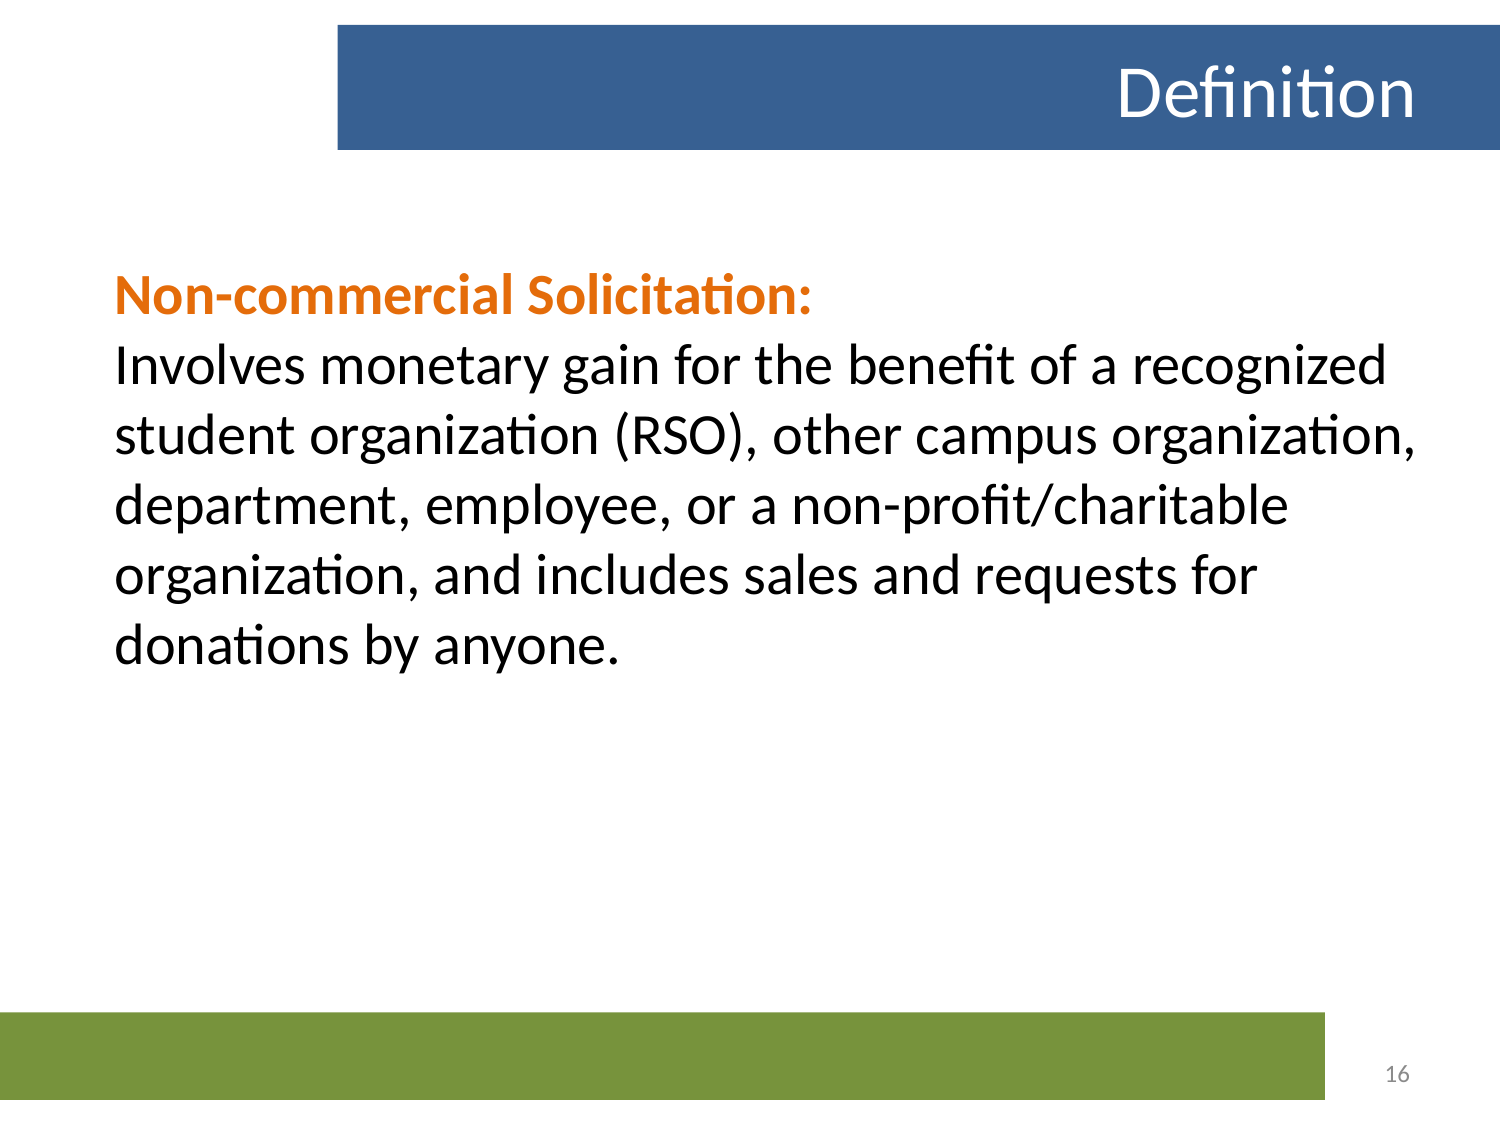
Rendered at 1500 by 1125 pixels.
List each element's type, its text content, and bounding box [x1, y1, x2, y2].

text_box Definition [335, 23, 1500, 152]
text_box [0, 1010, 1327, 1102]
slide_number 16 [1074, 1042, 1425, 1103]
text_box Non-commercial Solicitation: Involves monetary gain for the benefit of a recognized student organization (RSO), other campus organization, department, employee, or a non-profit/charitable organization, and includes sales and requests for donations by anyone. [99, 248, 1475, 874]
